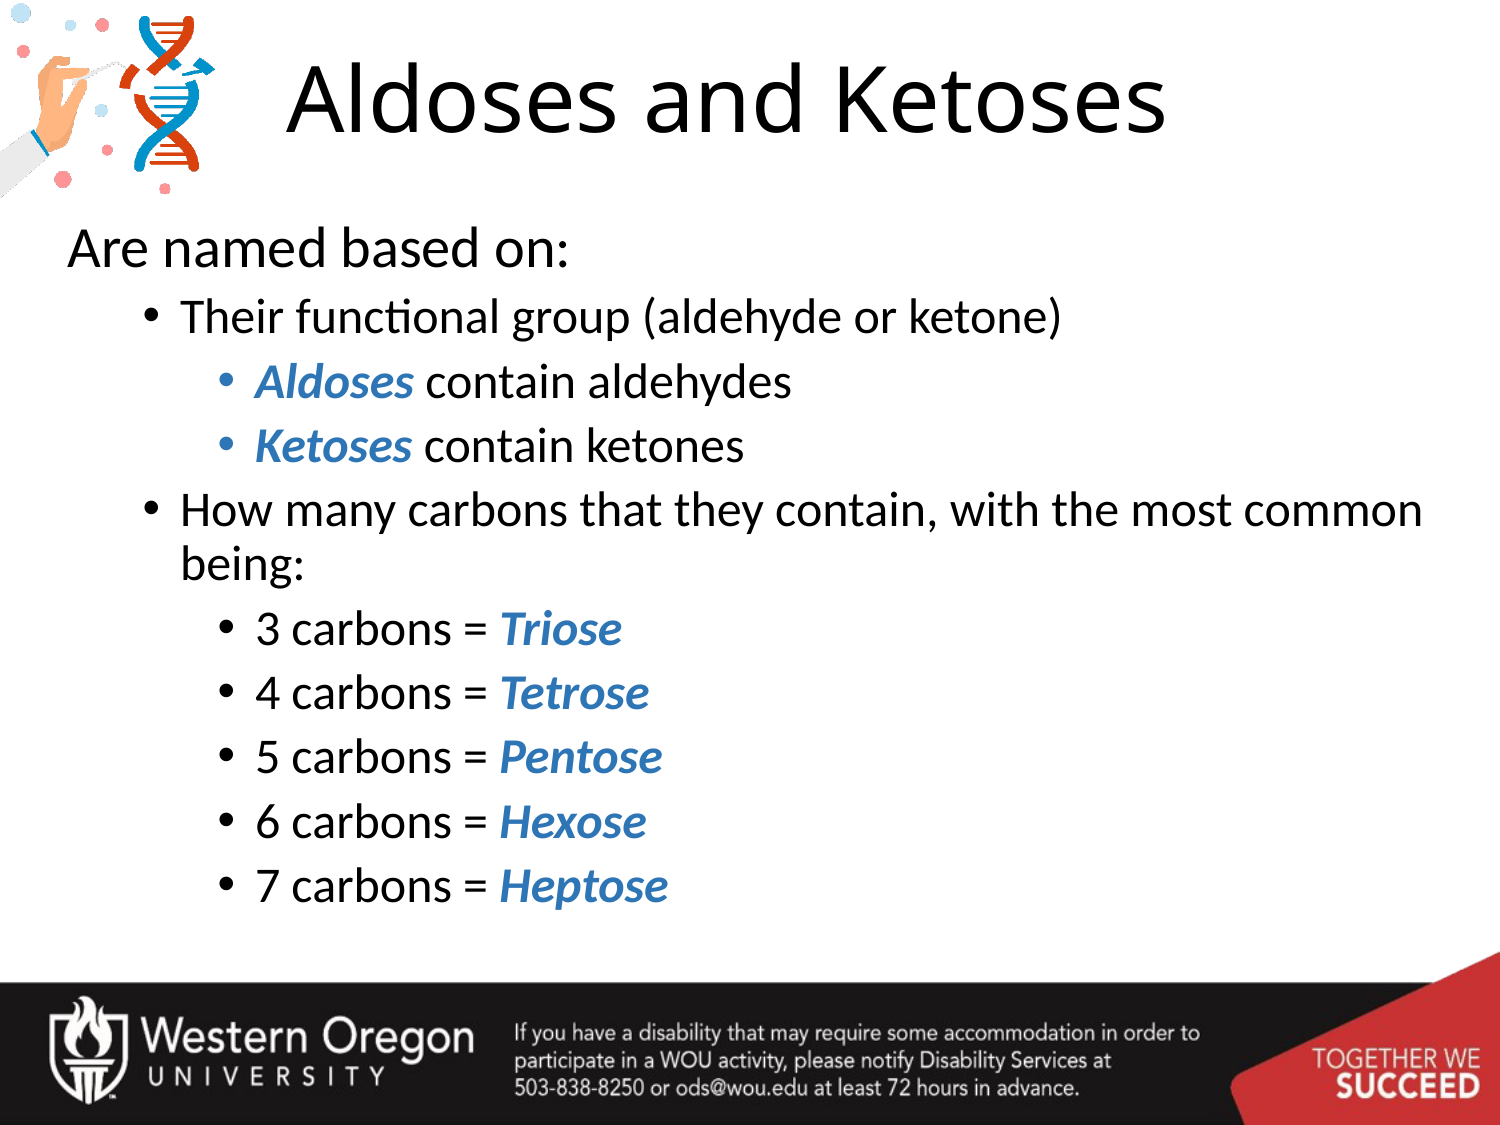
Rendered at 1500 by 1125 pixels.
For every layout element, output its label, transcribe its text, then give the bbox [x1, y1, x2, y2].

picture [0, 3, 215, 198]
picture [0, 946, 1500, 1125]
title Aldoses and Ketoses [270, 38, 1454, 167]
list Are named based on: Their functional group (aldehyde or ketone) Aldoses contain aldehydes Ketoses contain ketones How many carbons that they contain, with the most common being: 3 carbons = Triose 4 carbons = Tetrose 5 carbons = Pentose 6 carbons = Hexose 7 carbons = Heptose [52, 209, 1441, 1061]
